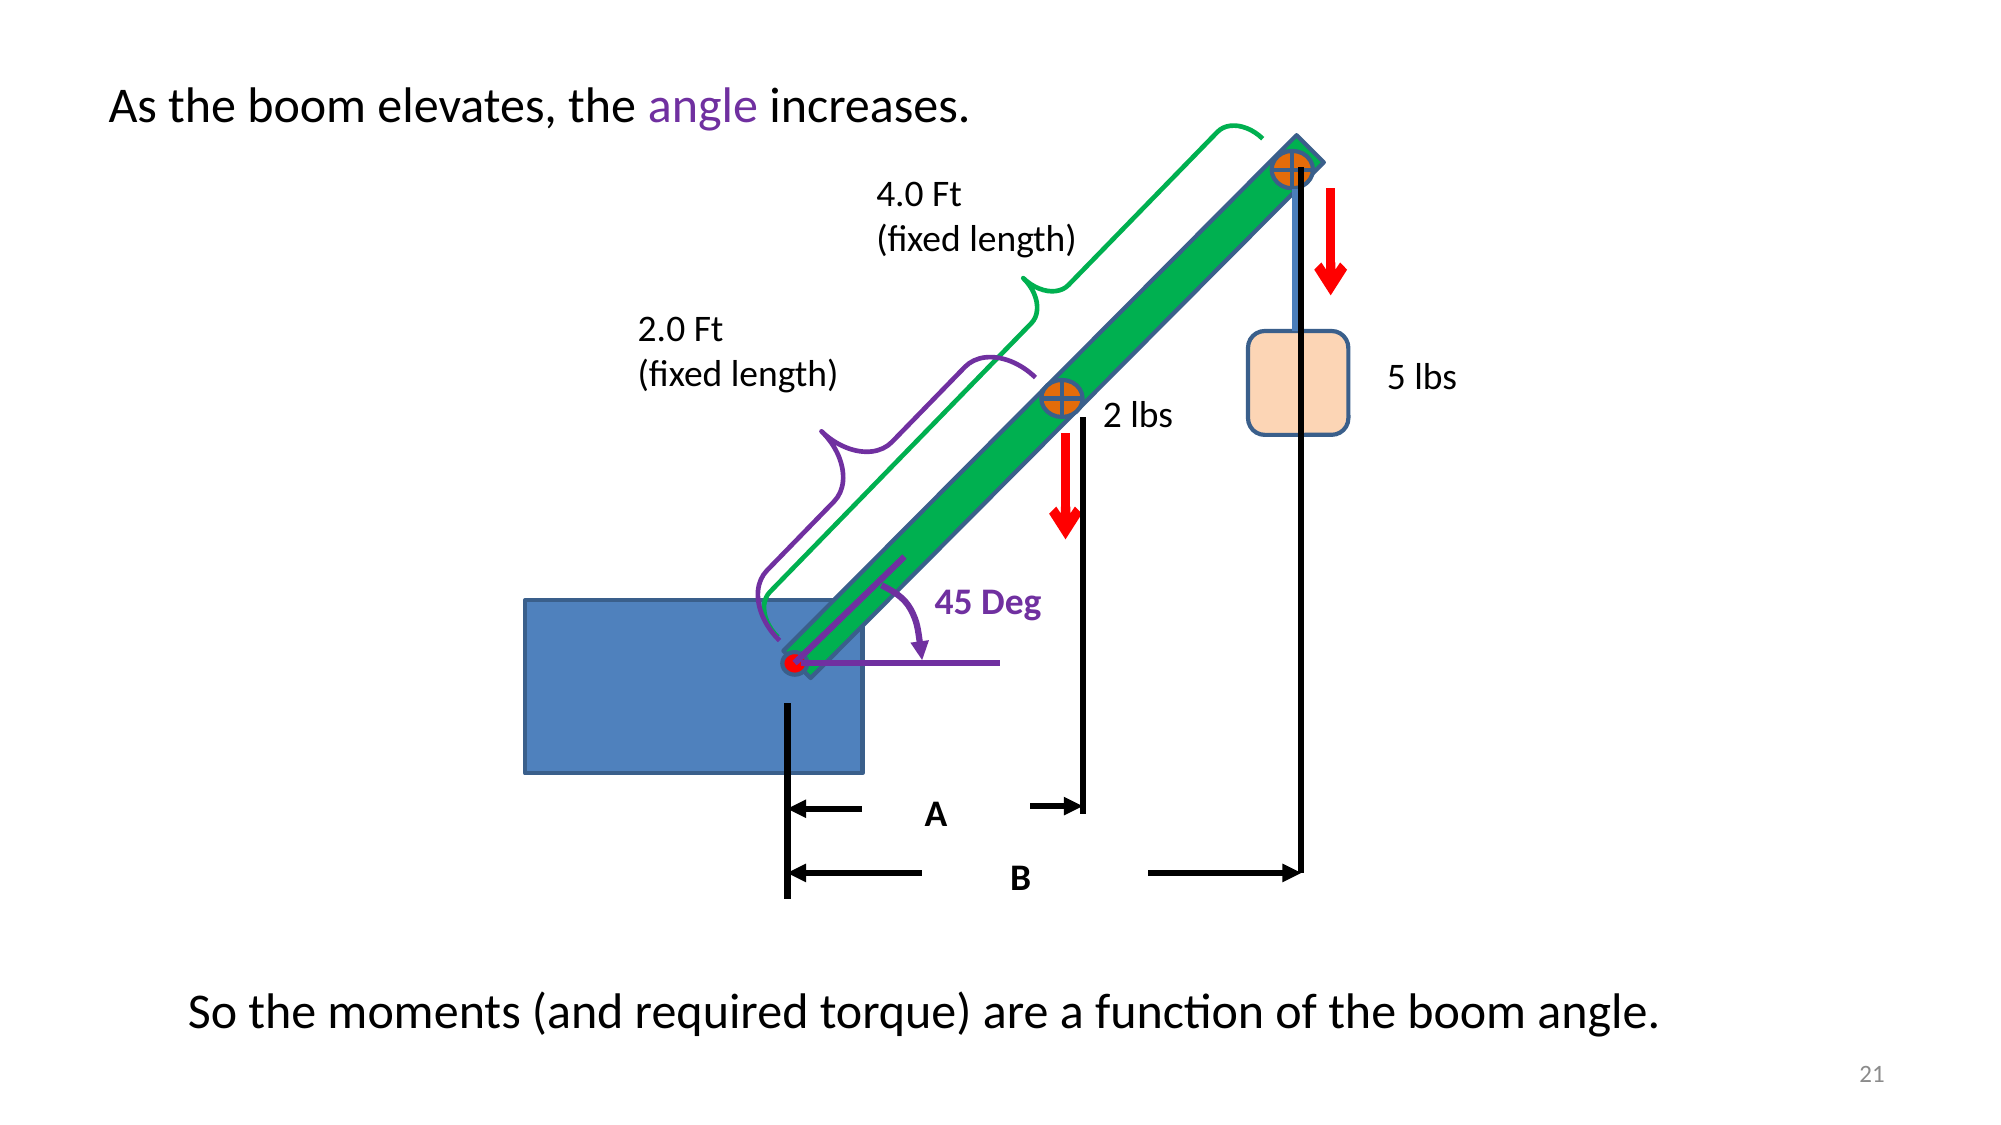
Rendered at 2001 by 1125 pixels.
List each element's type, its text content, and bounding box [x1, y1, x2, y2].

slide_number 21 [1433, 1042, 1900, 1103]
text_box As the boom elevates, the angle increases. [93, 64, 519, 140]
text_box So the moments (and required torque) are a function of the boom angle. [173, 971, 1786, 1046]
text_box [524, 42, 1479, 907]
